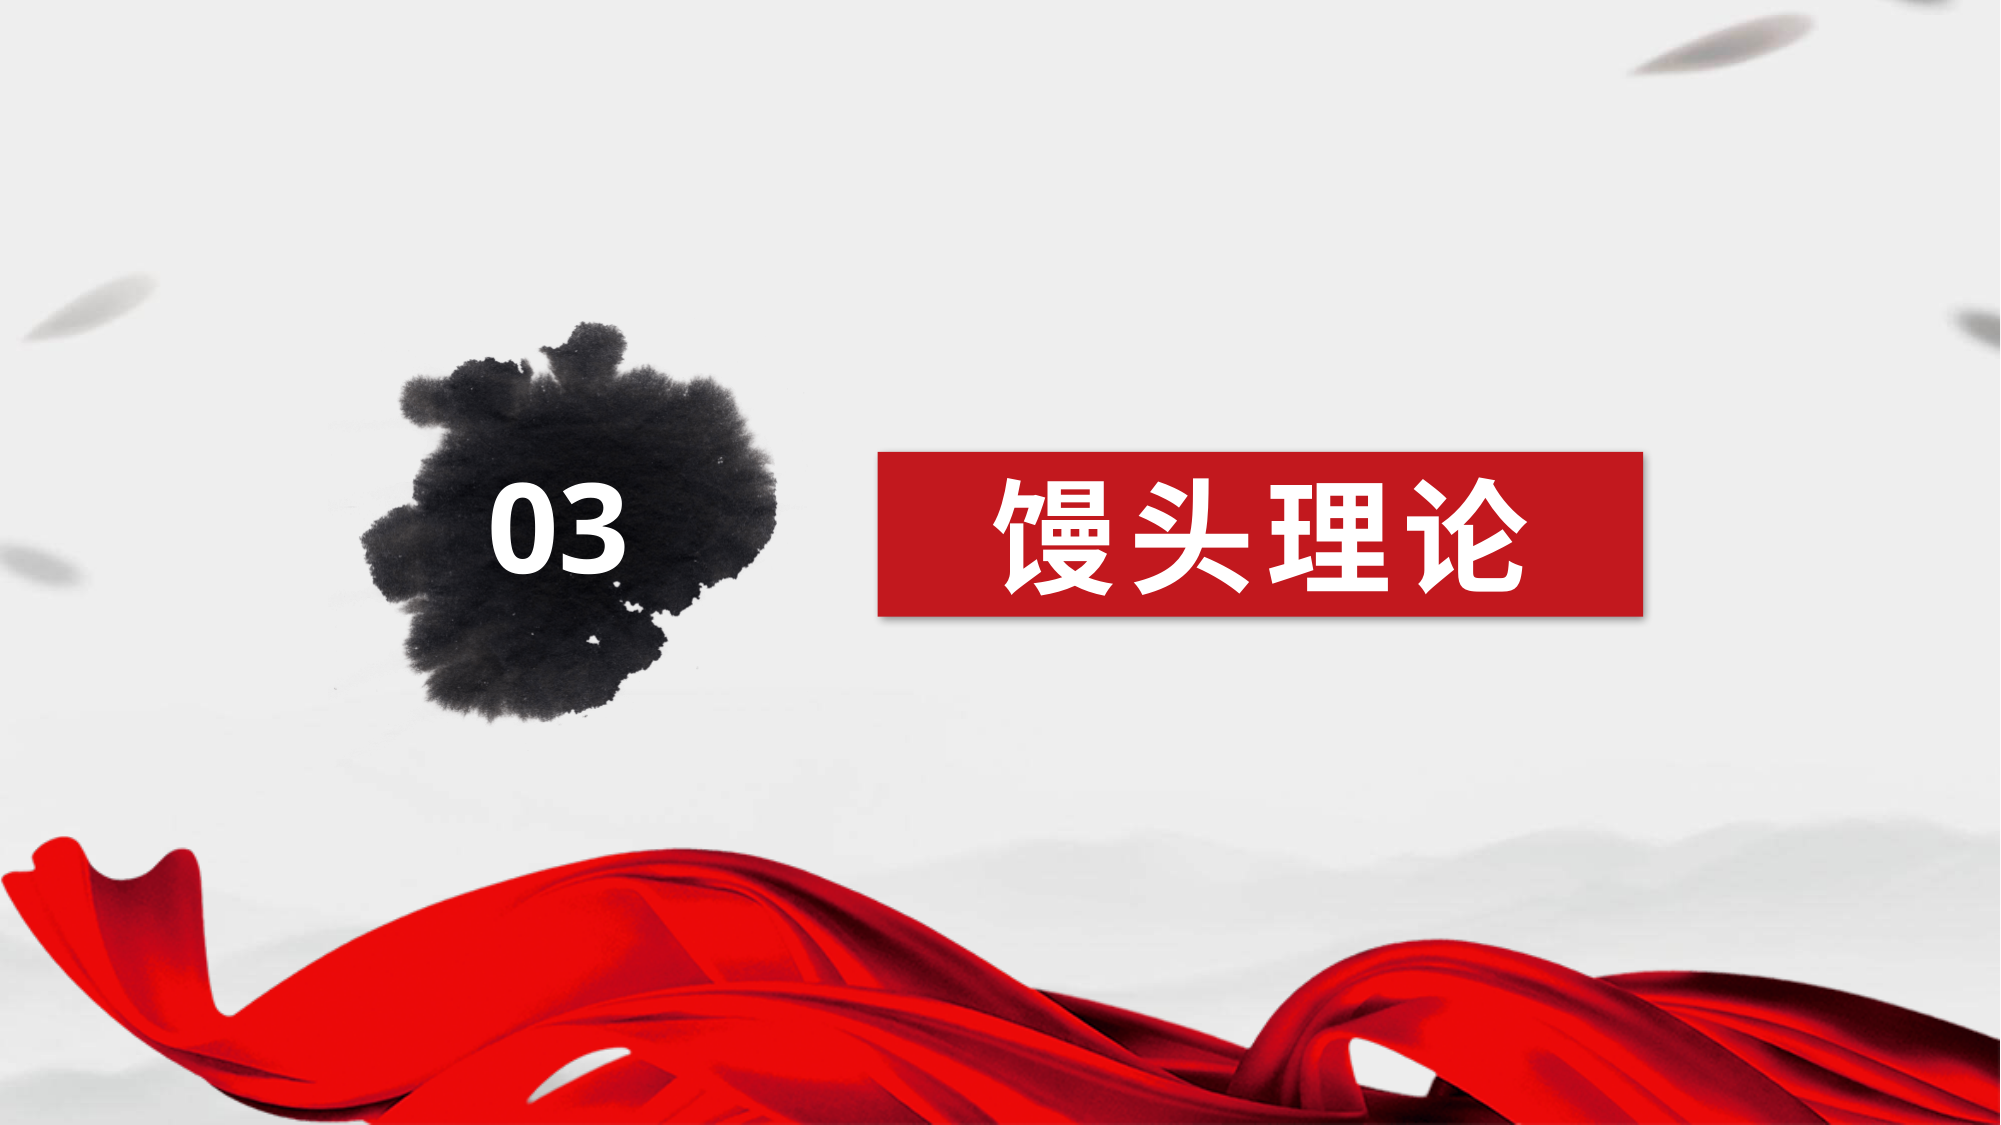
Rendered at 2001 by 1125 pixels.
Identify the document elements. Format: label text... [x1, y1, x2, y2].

text_box 馒头理论 [877, 451, 1644, 617]
picture [0, 0, 2001, 1125]
